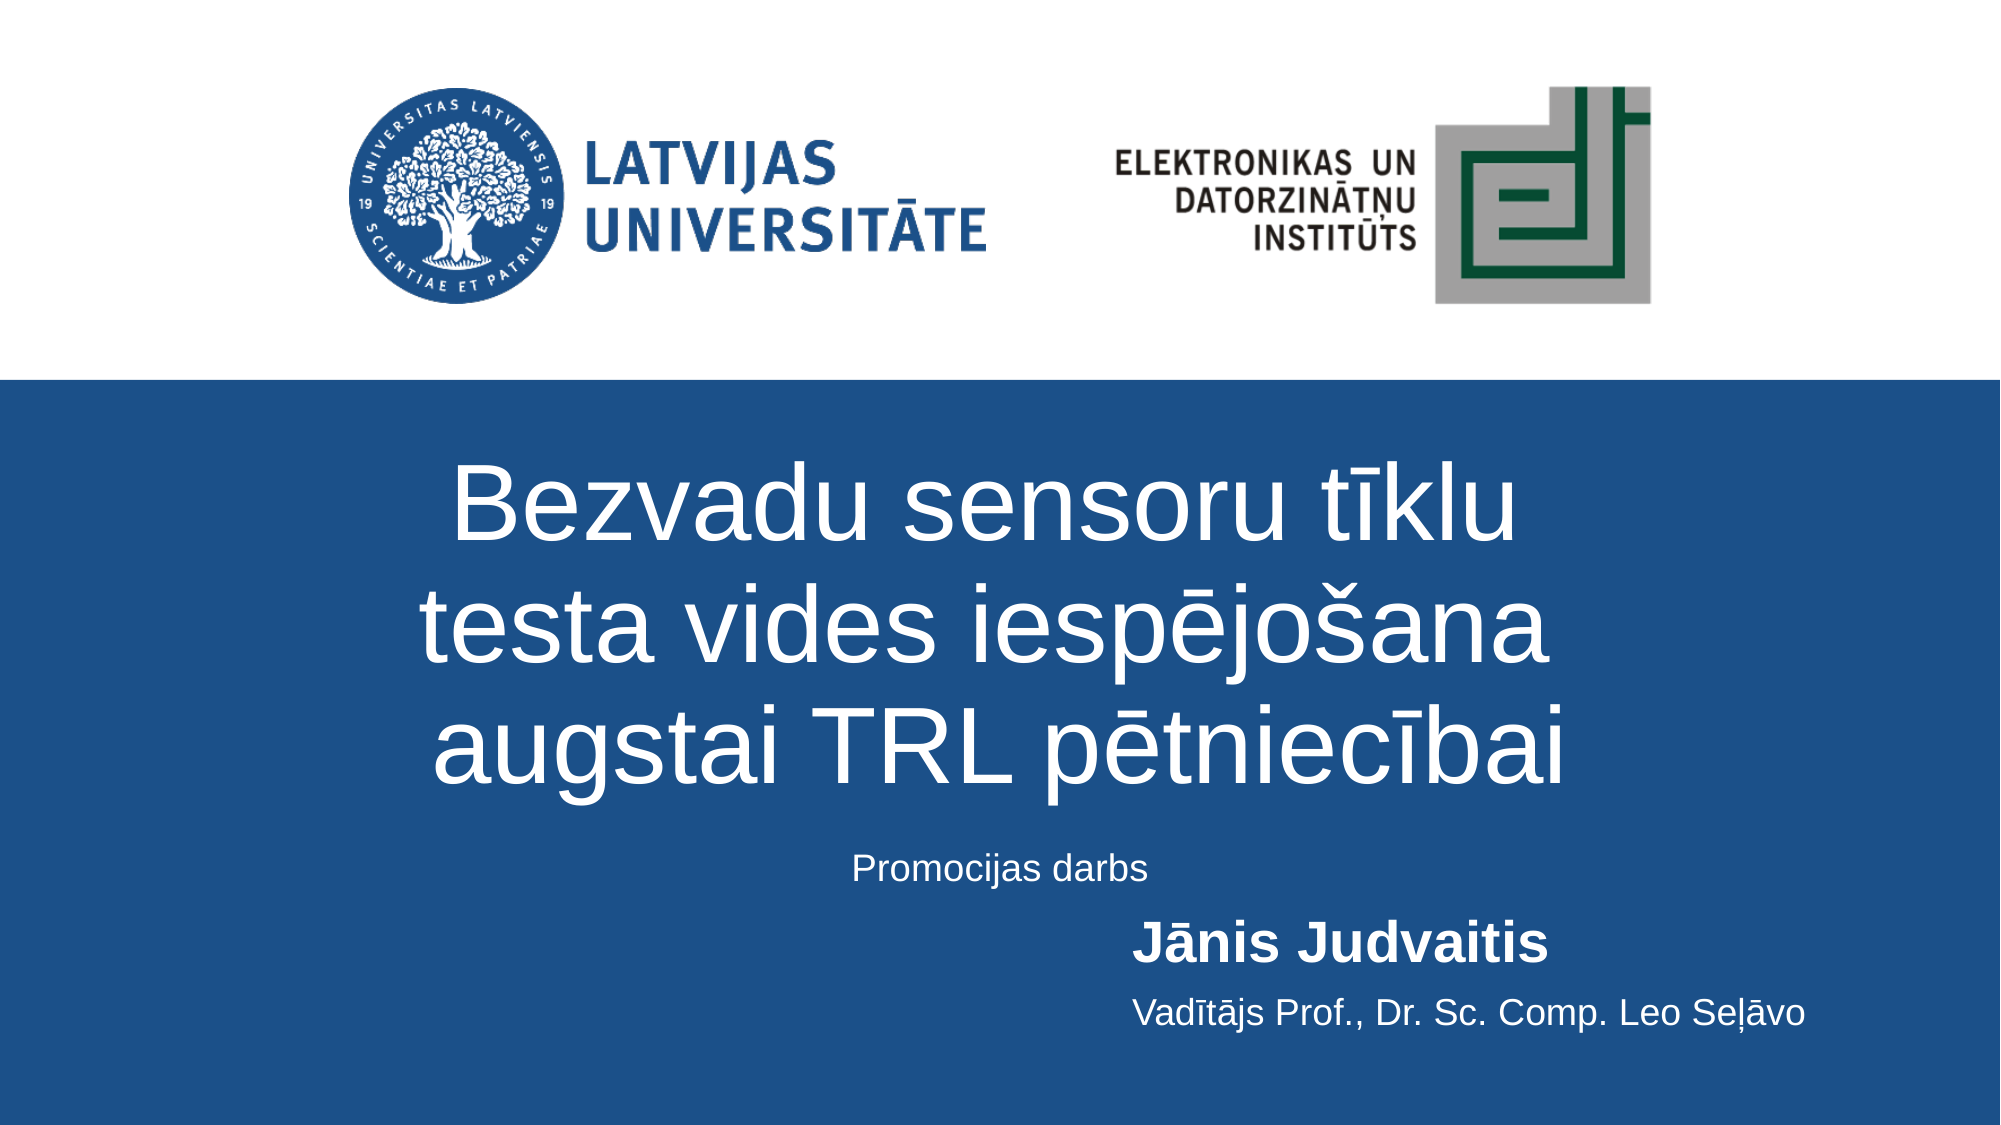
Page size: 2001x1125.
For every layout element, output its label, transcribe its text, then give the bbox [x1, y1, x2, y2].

picture [349, 88, 986, 304]
text_box Promocijas darbs [835, 841, 1165, 897]
title Bezvadu sensoru tīklu testa vides iespējošana augstai TRL pētniecībai [191, 431, 1808, 815]
subtitle Jānis Judvaitis Vadītājs Prof., Dr. Sc. Comp. Leo Seļāvo [1117, 908, 1913, 1106]
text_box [1107, 0, 1666, 357]
